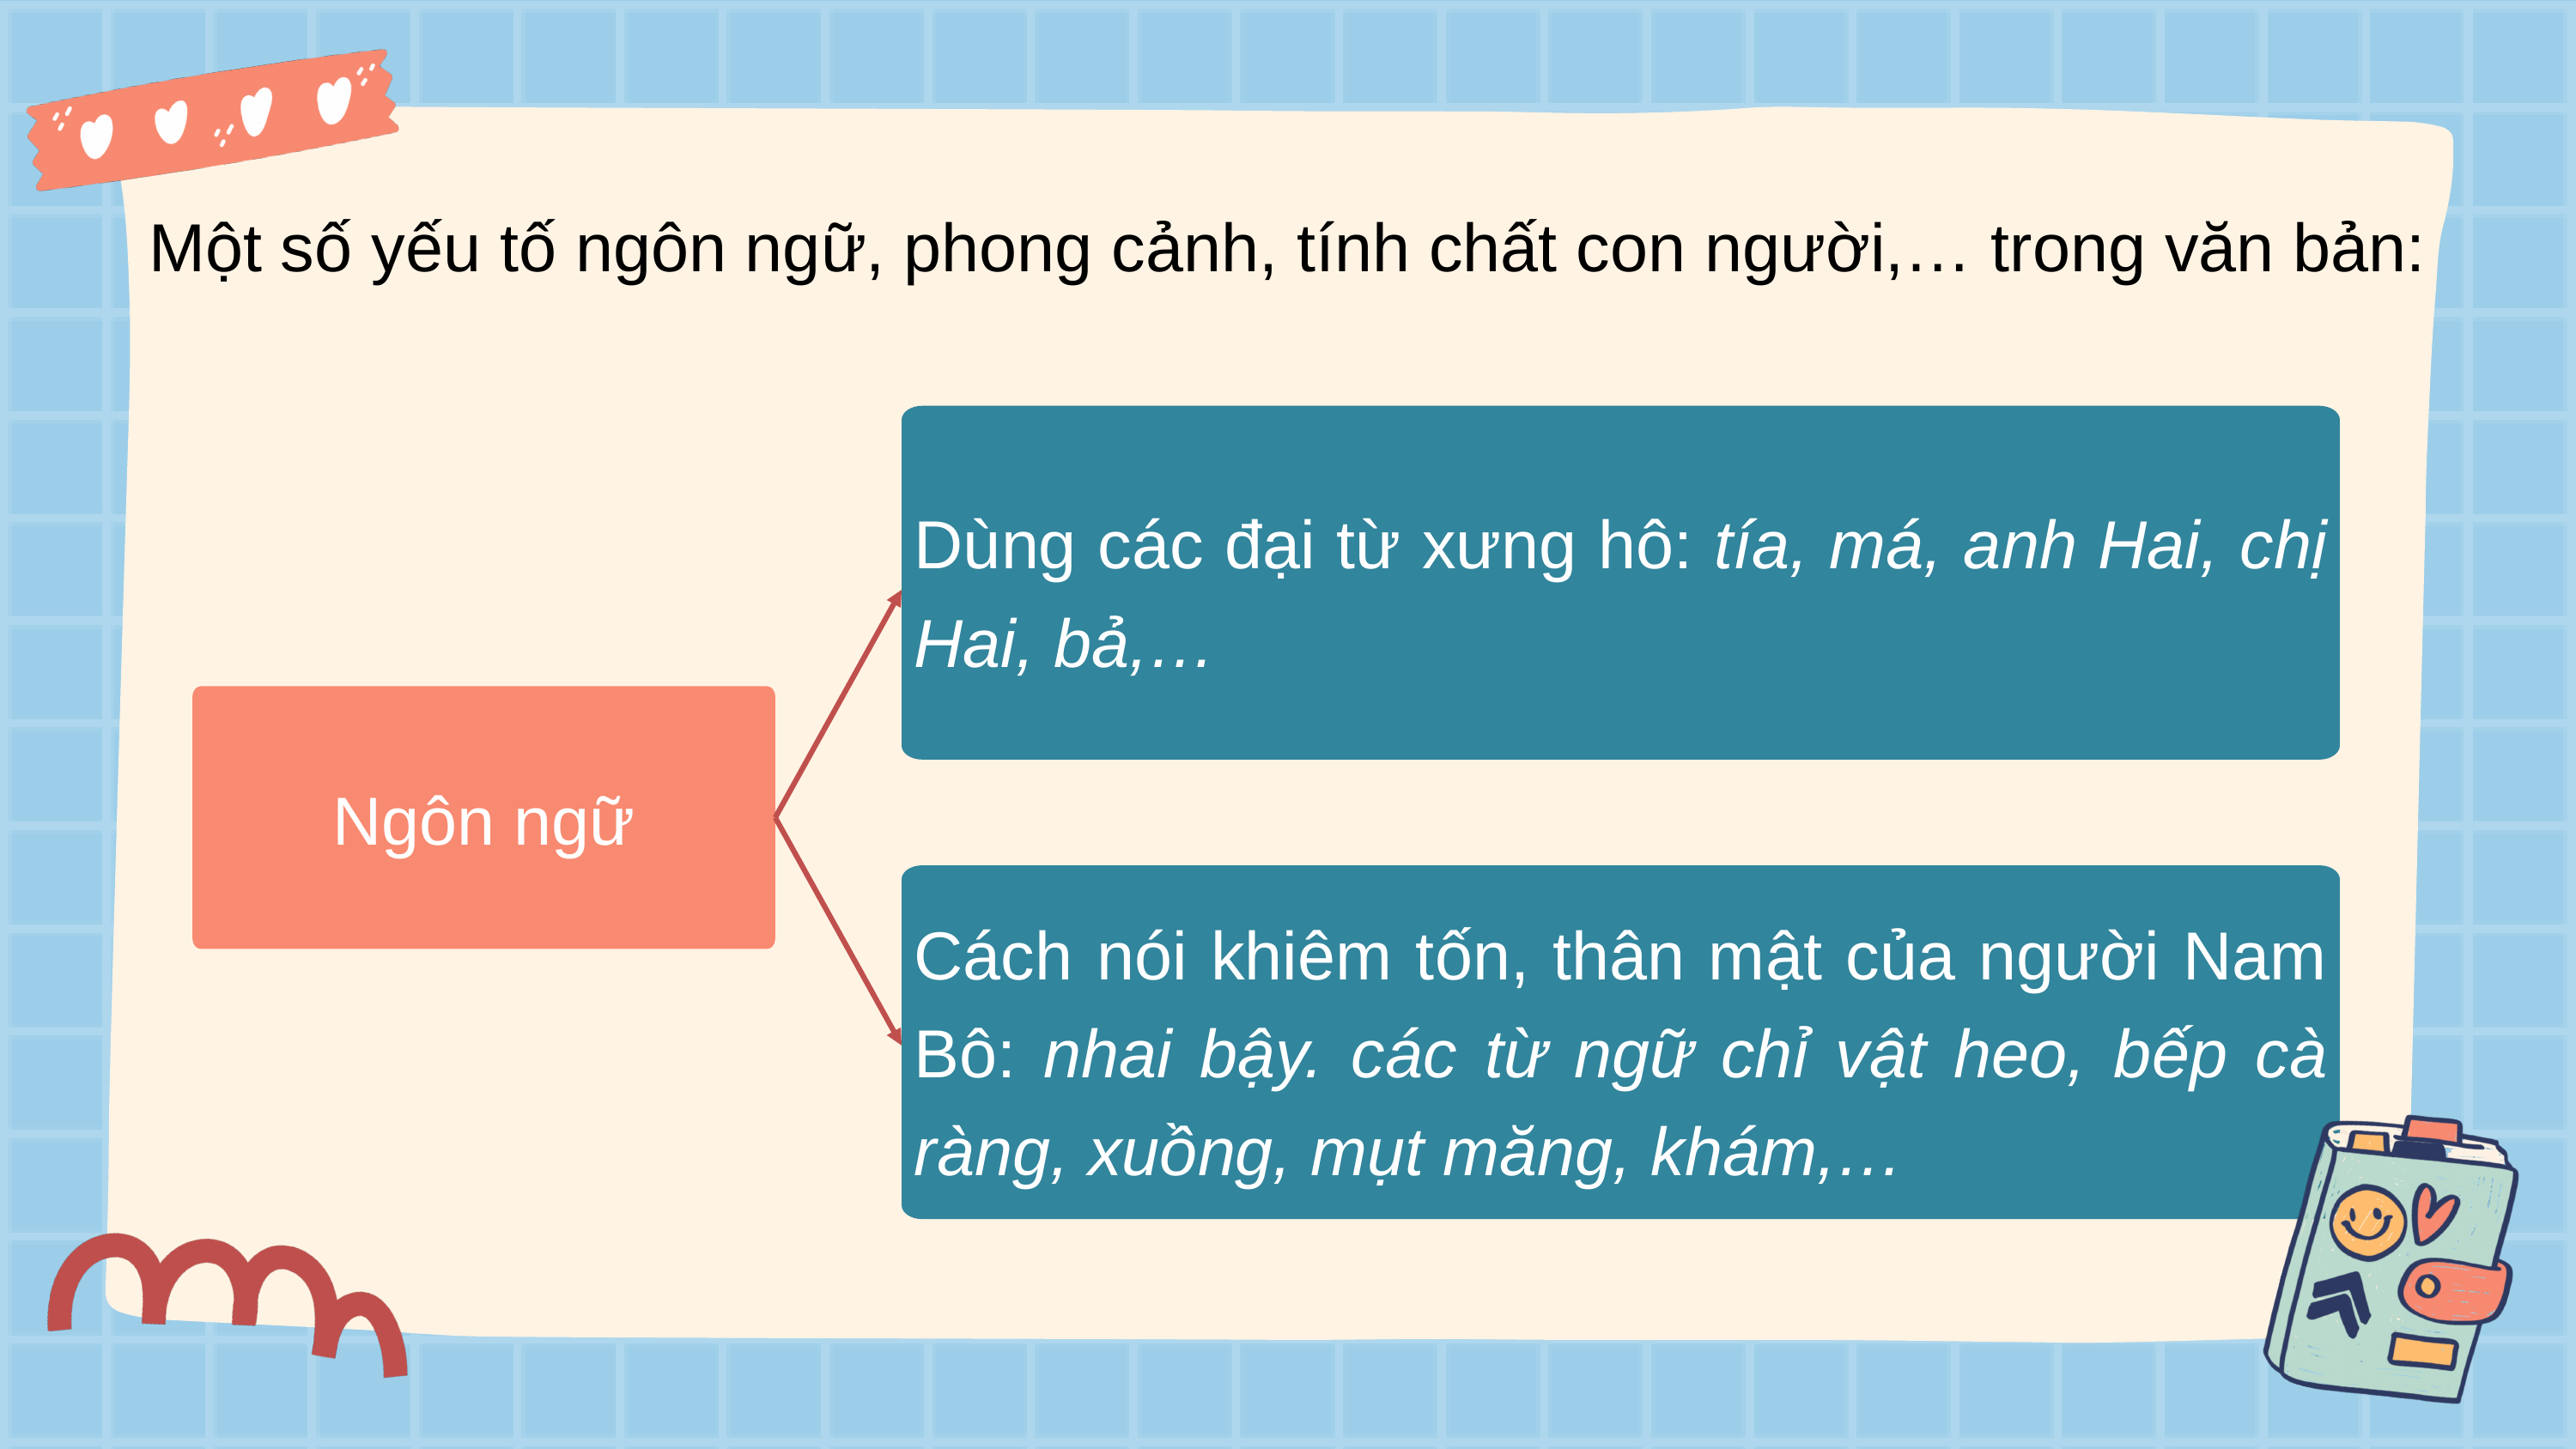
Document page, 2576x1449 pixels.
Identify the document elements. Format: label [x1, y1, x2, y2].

text_box [191, 686, 770, 949]
picture [0, 0, 2576, 1449]
text_box [775, 589, 902, 817]
text_box [105, 106, 2453, 1345]
text_box [901, 405, 2341, 761]
text_box [775, 817, 902, 1046]
